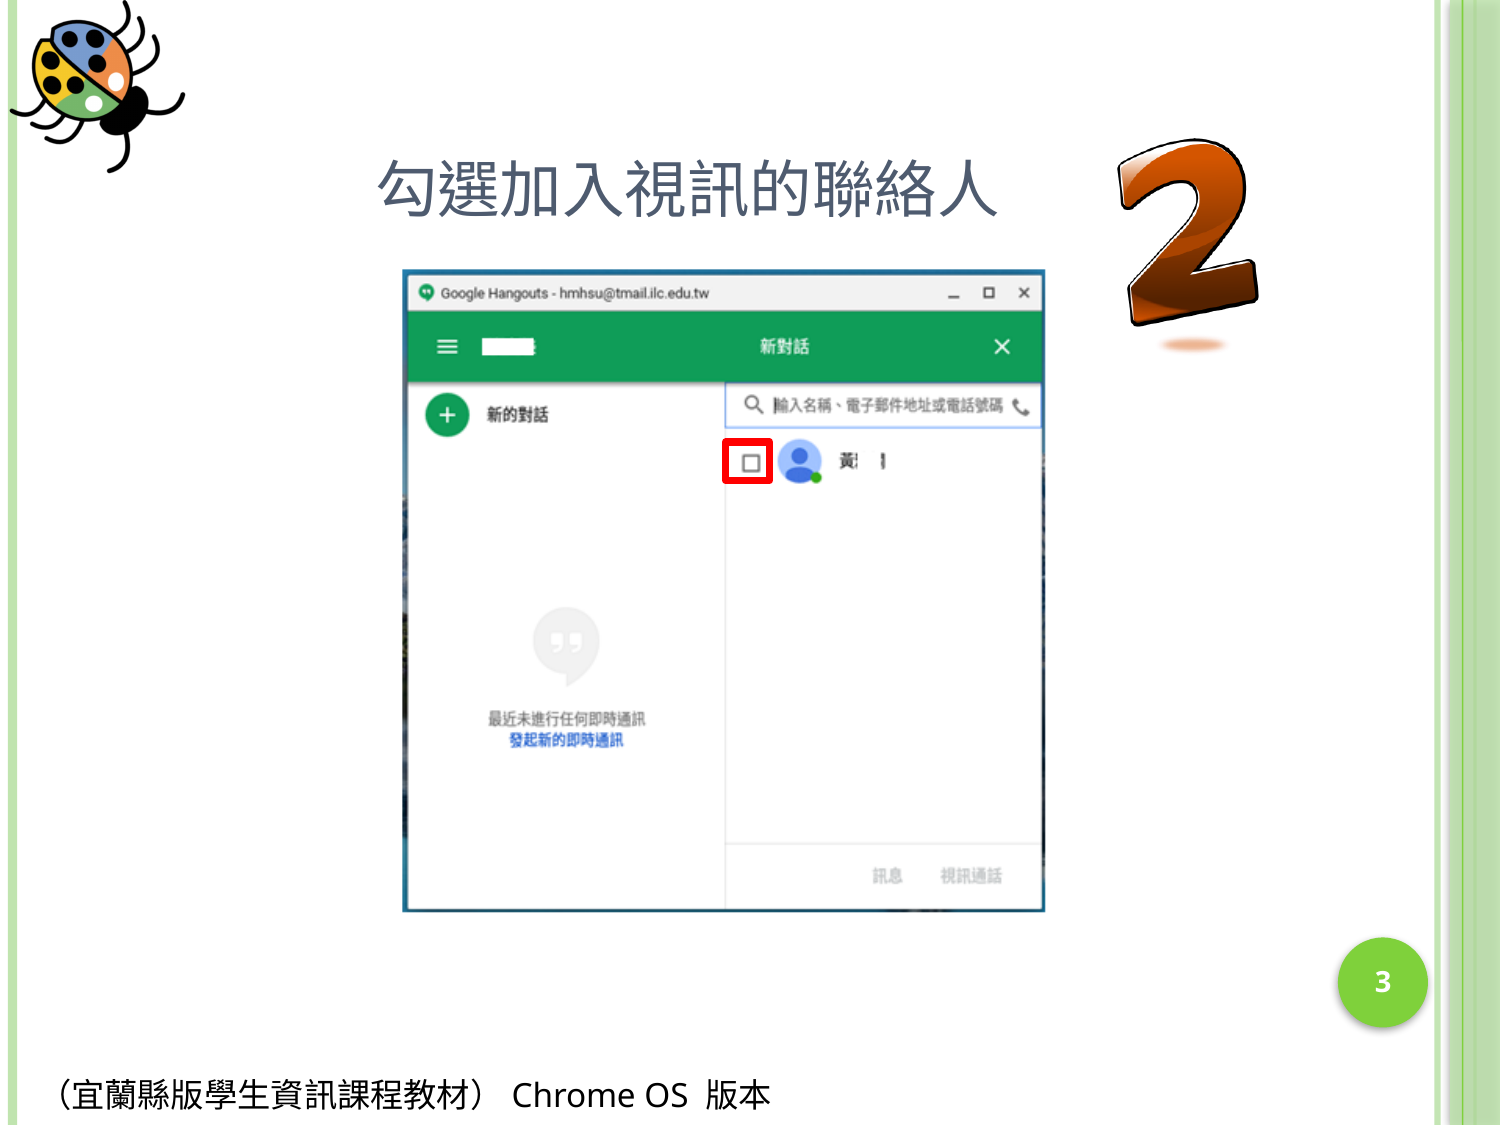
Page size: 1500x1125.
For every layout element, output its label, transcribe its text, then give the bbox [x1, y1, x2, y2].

slide_number 3 [1333, 940, 1434, 1027]
picture [0, 0, 169, 176]
picture [1117, 138, 1260, 356]
picture [400, 267, 1048, 914]
title 勾選加入視訊的聯絡人 [75, 45, 1300, 233]
